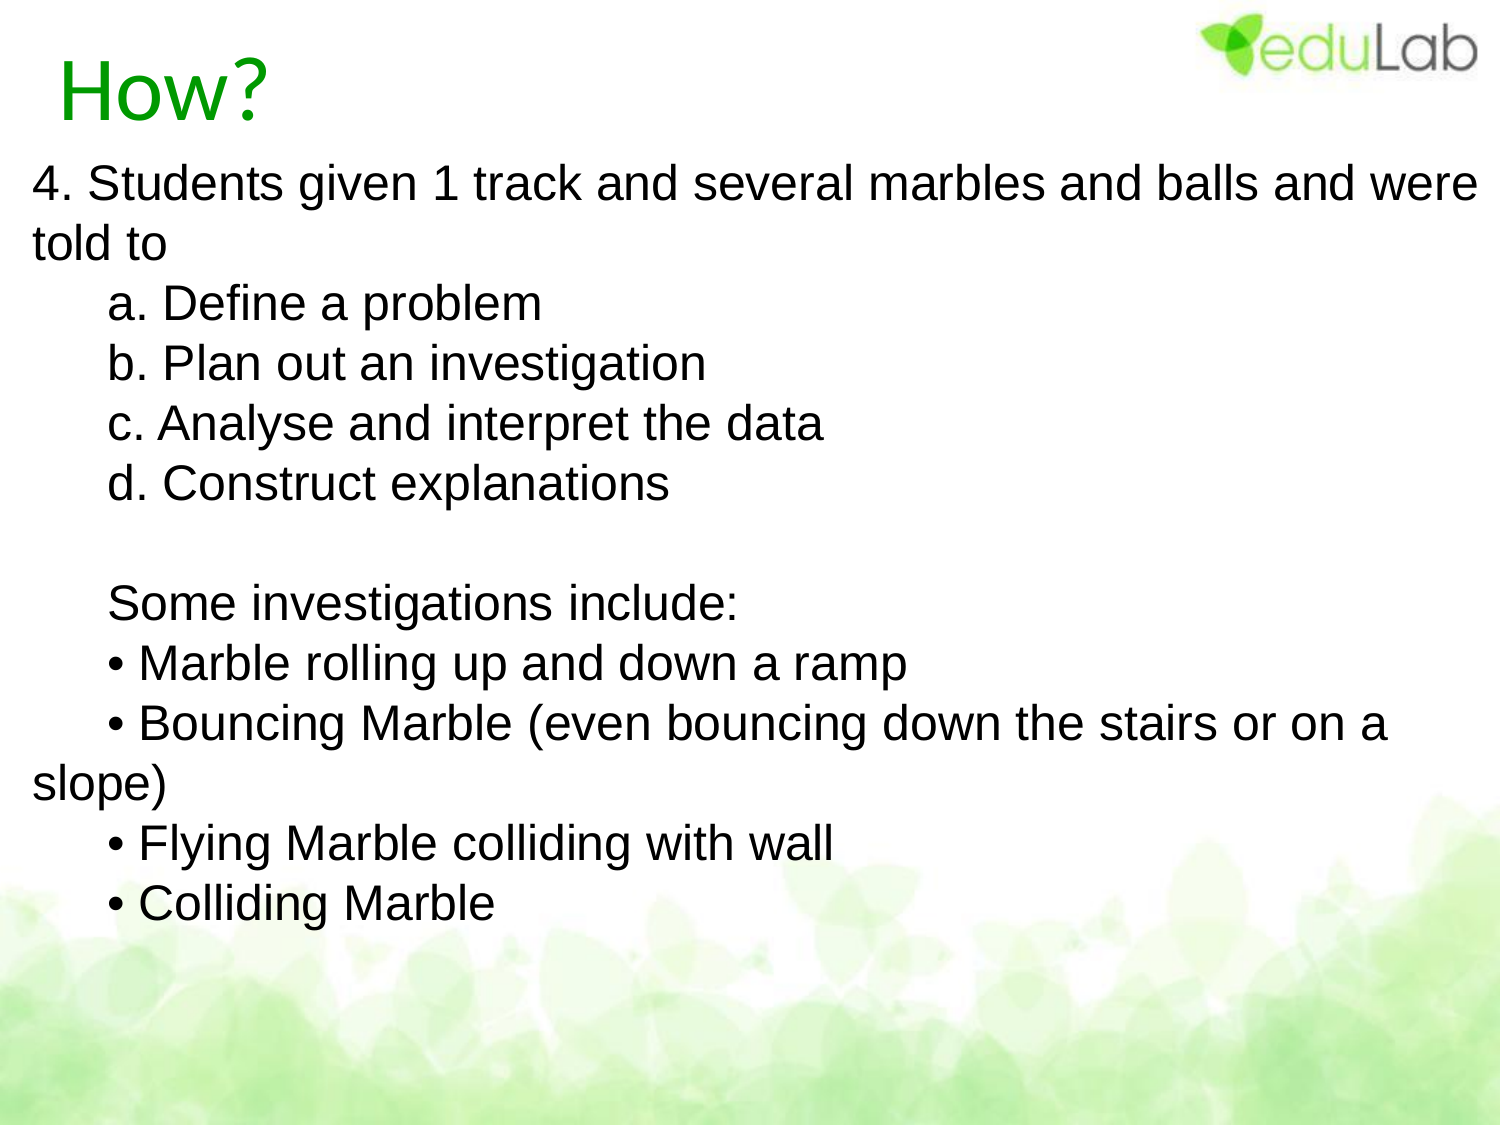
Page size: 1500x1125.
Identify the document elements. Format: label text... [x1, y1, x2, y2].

title How? [17, 9, 313, 158]
list 4. Students given 1 track and several marbles and balls and were told to a. Define a problem b. Plan out an investigation c. Analyse and interpret the data d. Construct explanations Some investigations include: • Marble rolling up and down a ramp • Bouncing Marble (even bouncing down the stairs or on a slope) • Flying Marble colliding with wall • Colliding Marble [17, 135, 1500, 1125]
picture [0, 0, 1500, 1125]
